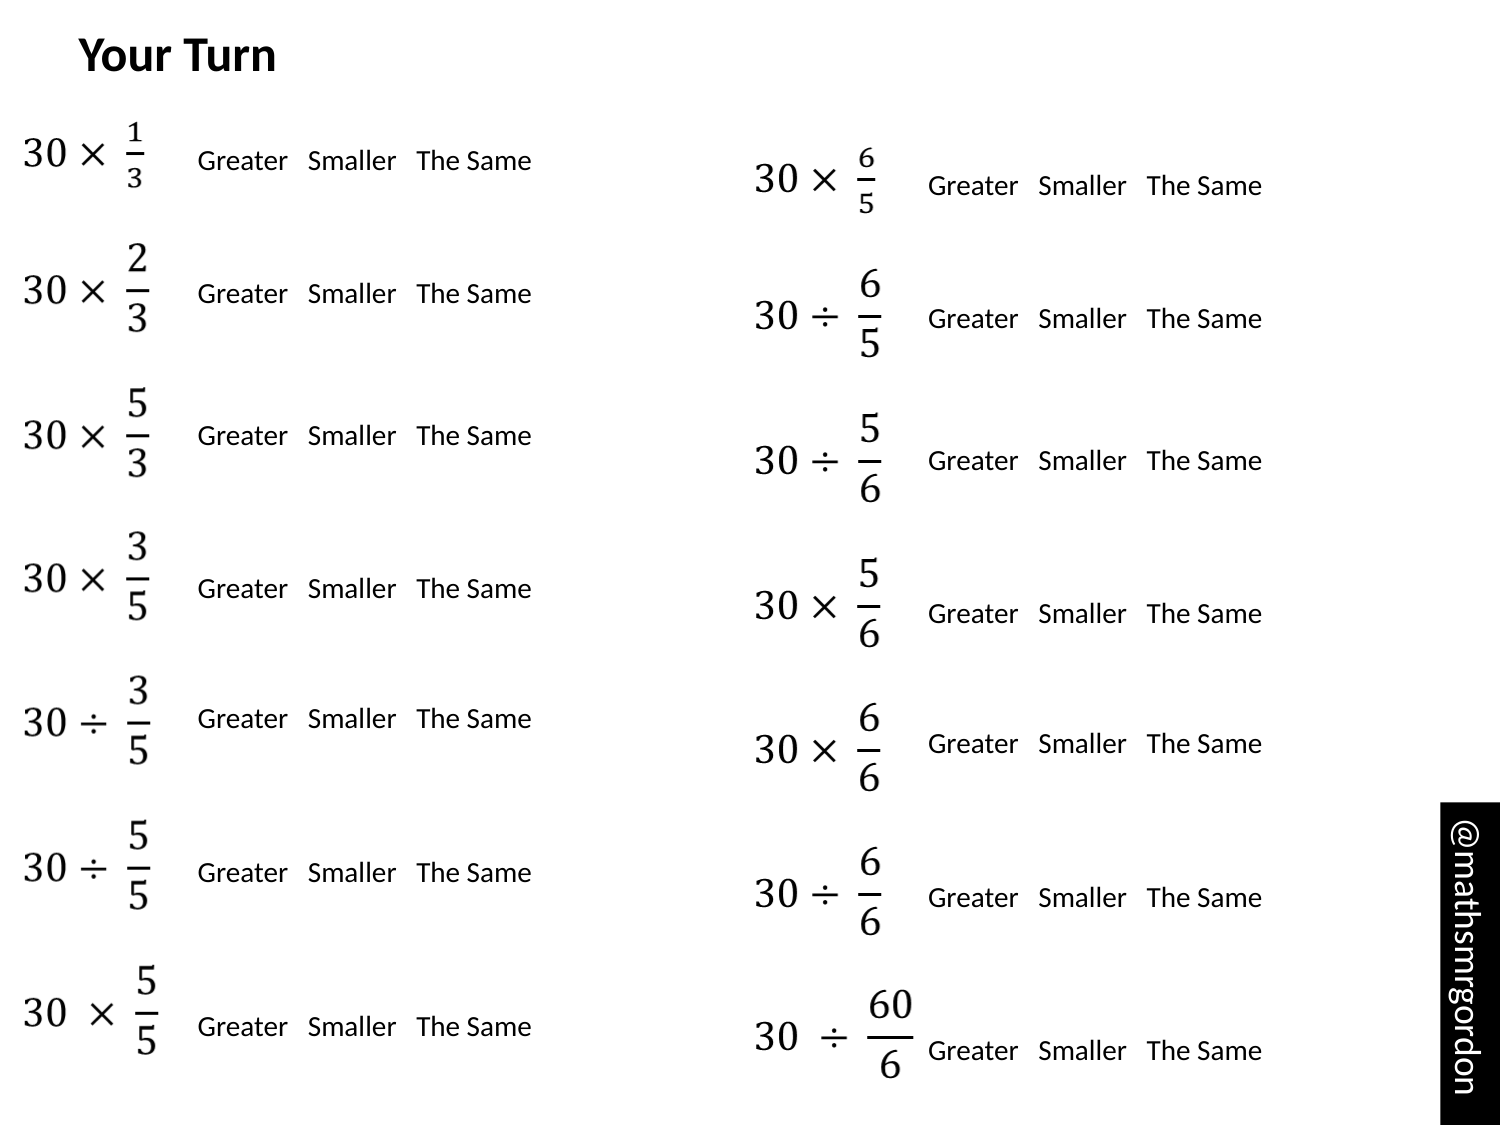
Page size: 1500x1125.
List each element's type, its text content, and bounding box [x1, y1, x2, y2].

text_box Greater Smaller The Same [913, 586, 1398, 637]
text_box Greater Smaller The Same [913, 291, 1398, 342]
text_box Greater Smaller The Same [913, 158, 1398, 209]
text_box Greater Smaller The Same [913, 870, 1398, 921]
text_box Greater Smaller The Same [183, 408, 668, 459]
text_box Greater Smaller The Same [183, 134, 668, 184]
text_box @mathsmrgordon [1440, 802, 1500, 1125]
text_box Greater Smaller The Same [913, 716, 1398, 767]
text_box [7, 109, 563, 1125]
text_box Greater Smaller The Same [183, 692, 668, 743]
text_box Greater Smaller The Same [183, 846, 668, 896]
text_box Greater Smaller The Same [183, 562, 668, 613]
text_box Greater Smaller The Same [913, 433, 1398, 484]
text_box Greater Smaller The Same [183, 267, 668, 317]
text_box Your Turn [63, 14, 507, 89]
text_box Greater Smaller The Same [913, 1024, 1398, 1074]
text_box Greater Smaller The Same [183, 999, 668, 1050]
text_box [738, 134, 1294, 1125]
